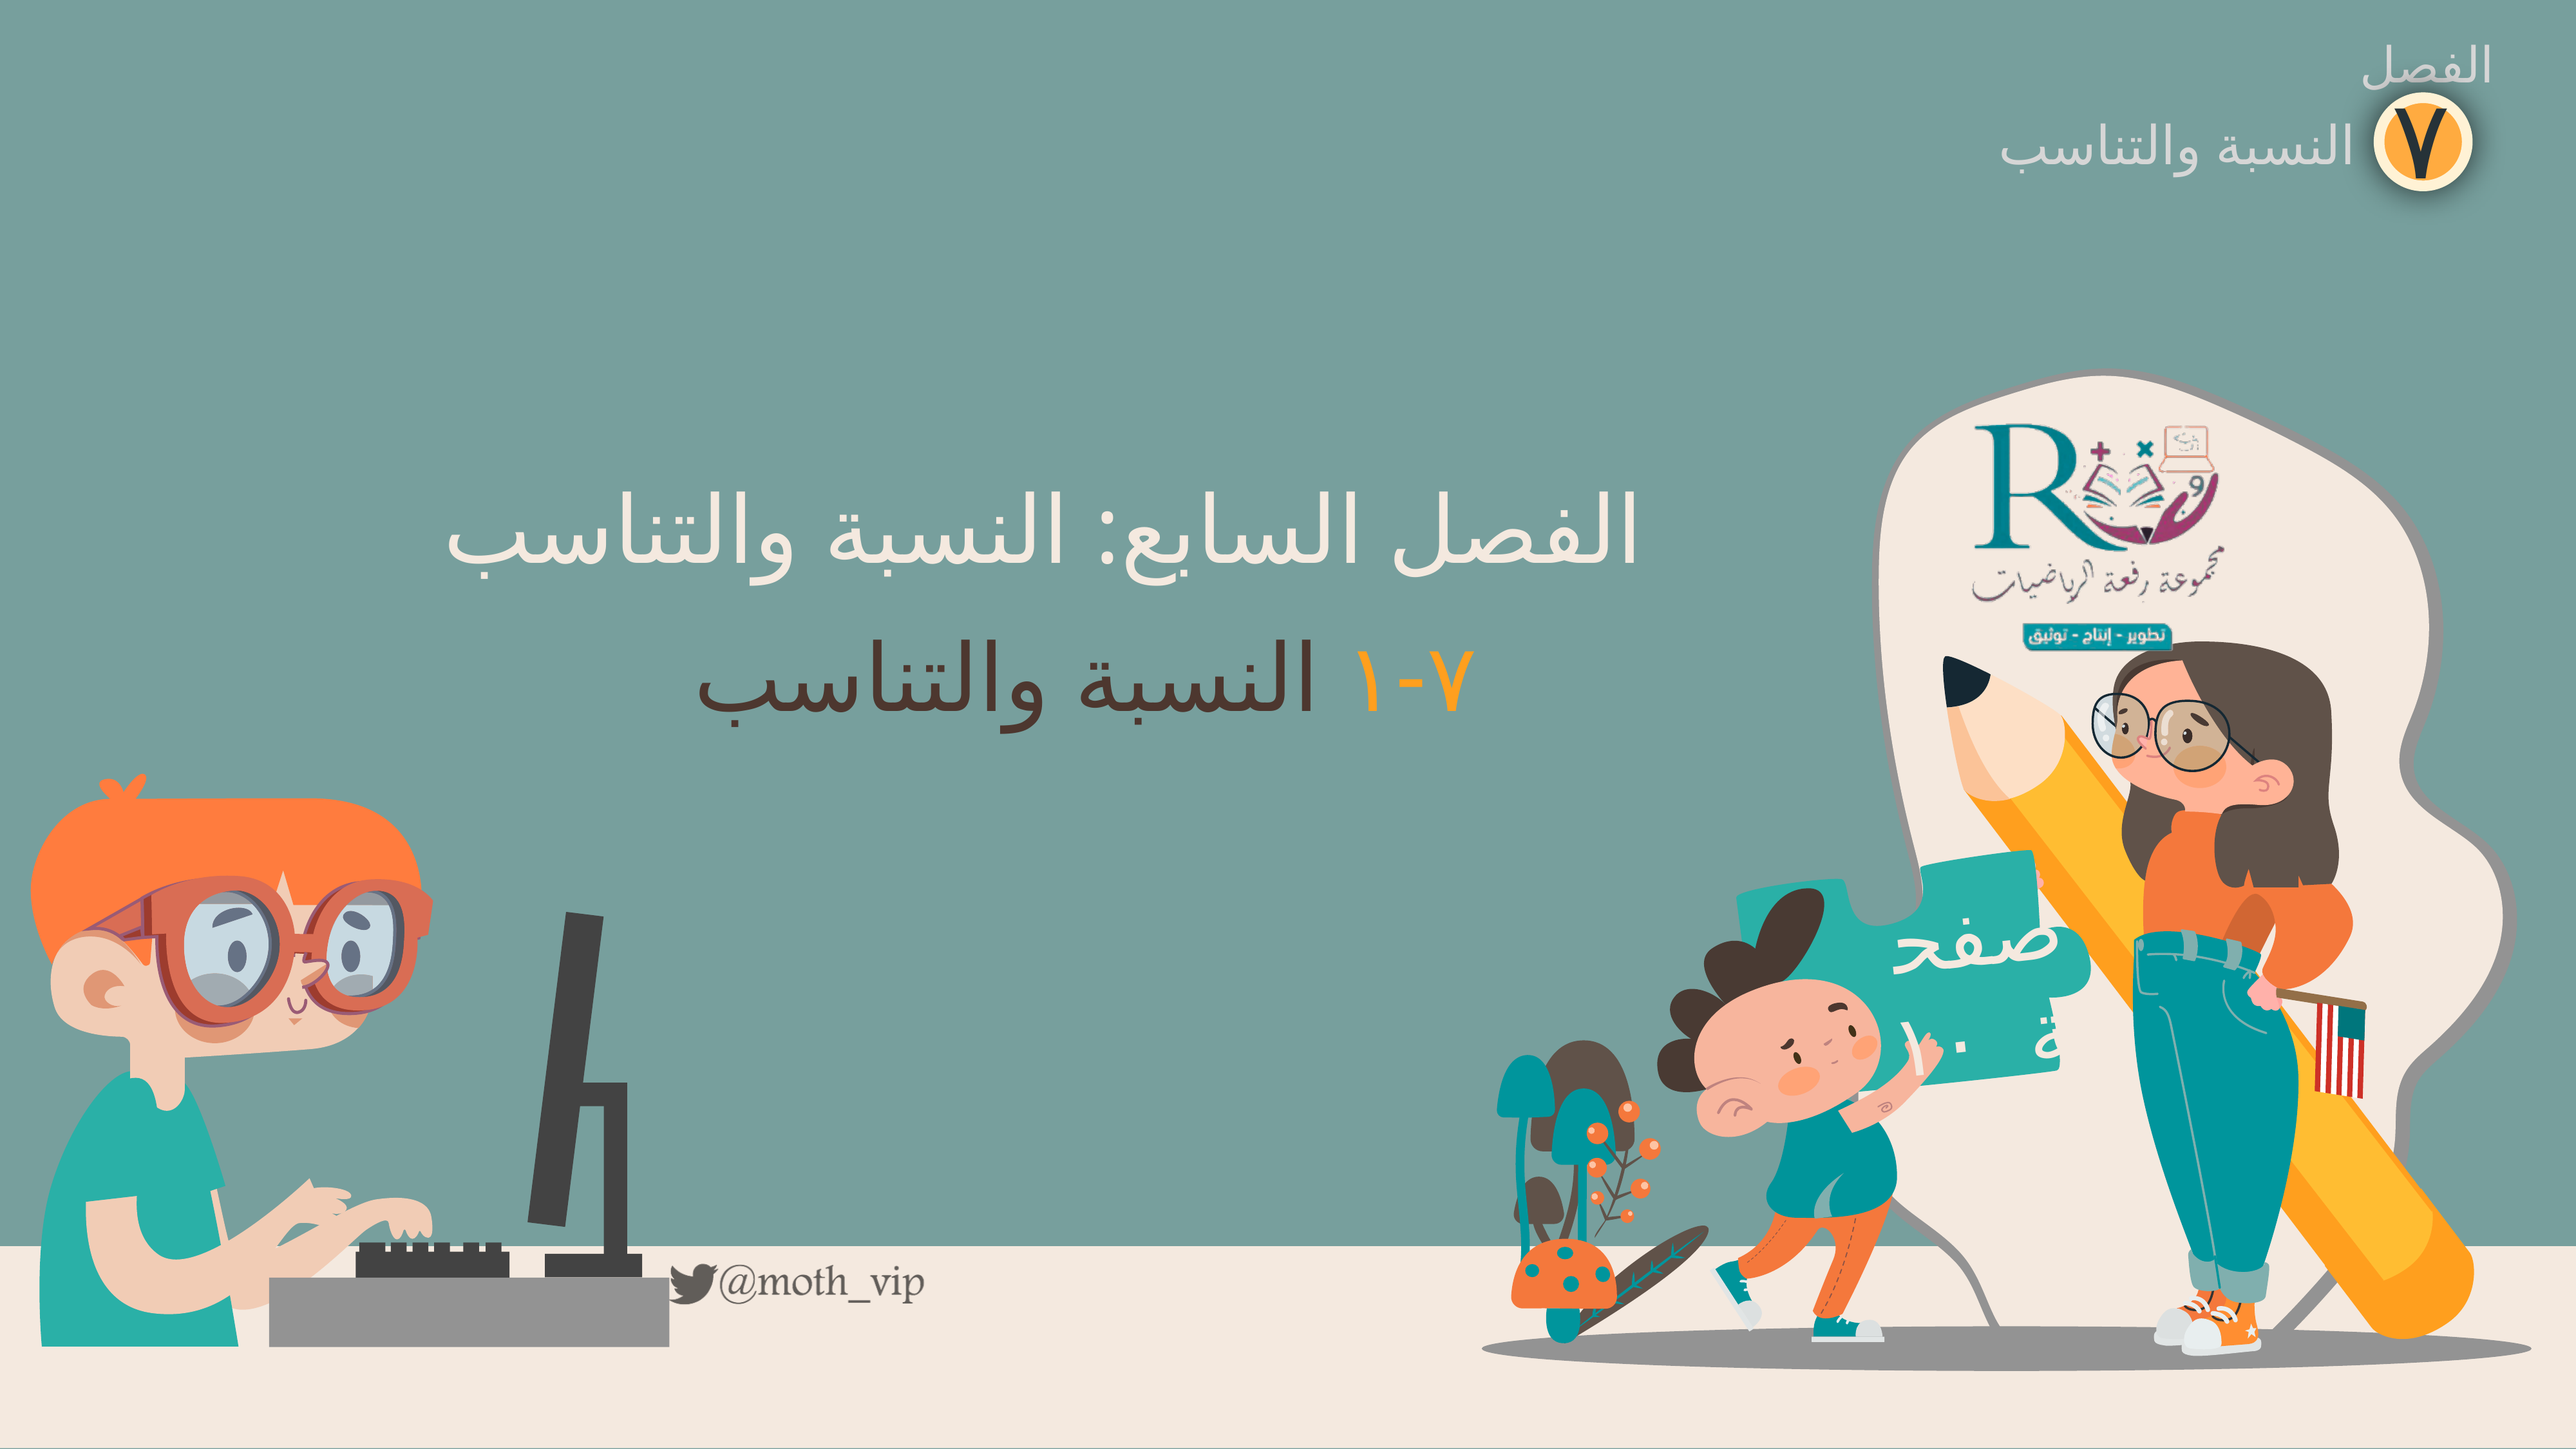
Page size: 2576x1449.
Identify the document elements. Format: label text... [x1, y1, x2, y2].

text_box ٧-١ النسبة والتناسب [388, 625, 1783, 741]
text_box صفحة ١٠ [1817, 893, 2102, 1077]
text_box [1926, 10, 2570, 224]
picture [1958, 397, 2248, 687]
text_box الفصل السابع: النسبة والتناسب [242, 477, 1846, 592]
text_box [30, 773, 670, 1347]
